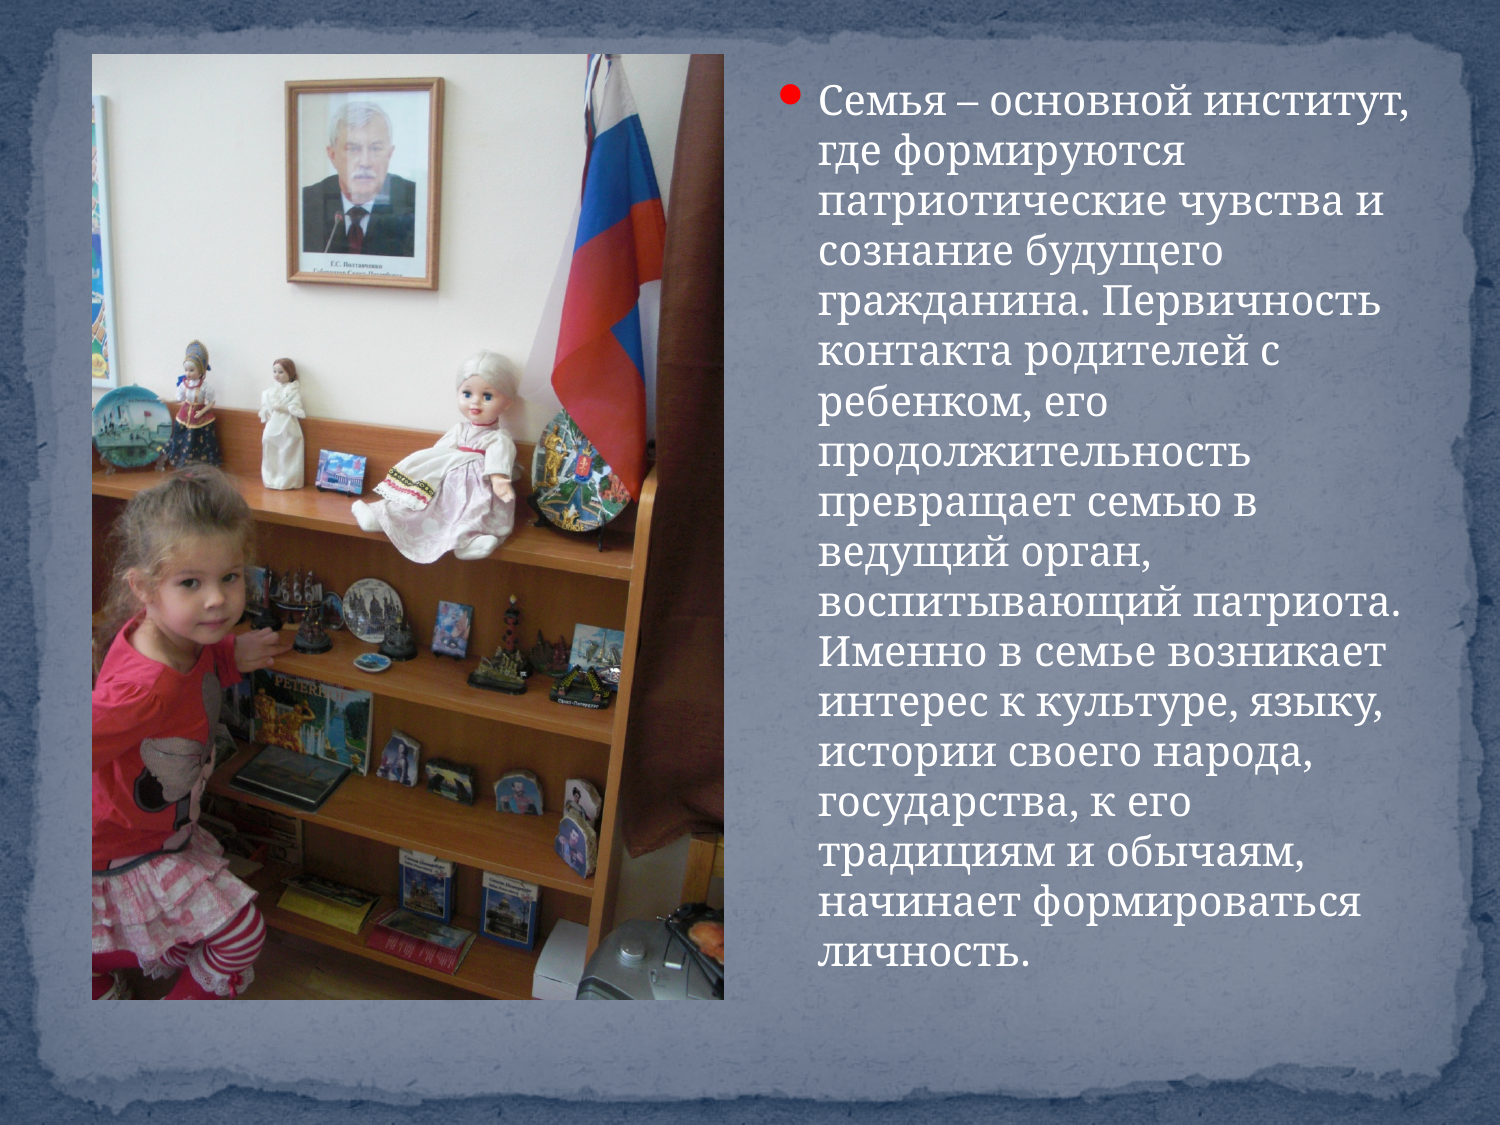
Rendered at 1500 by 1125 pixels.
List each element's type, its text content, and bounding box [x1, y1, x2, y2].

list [94, 56, 722, 998]
list Семья – основной институт, где формируются патриотические чувства и сознание будущего гражданина. Первичность контакта родителей с ребенком, его продолжительность превращает семью в ведущий орган, воспитывающий патриота. Именно в семье возникает интерес к культуре, языку, истории своего народа, государства, к его традициям и обычаям, начинает формироваться личность. [762, 66, 1429, 1000]
